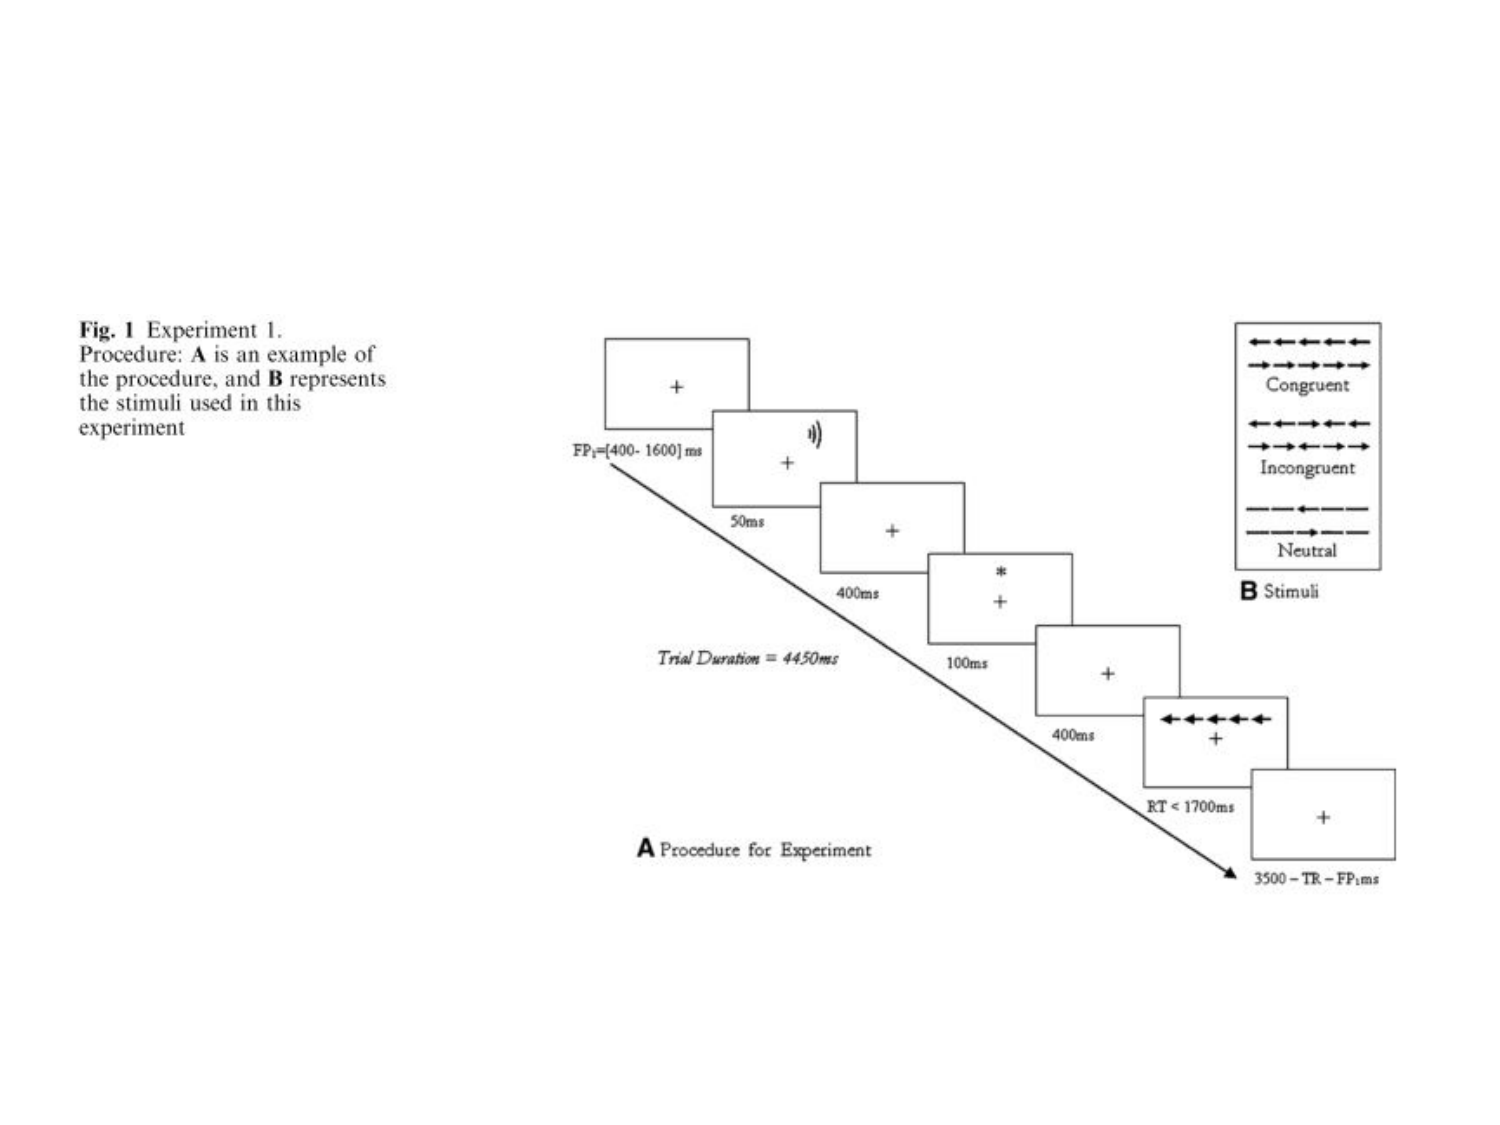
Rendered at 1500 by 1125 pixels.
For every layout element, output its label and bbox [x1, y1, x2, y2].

list [71, 314, 1405, 896]
